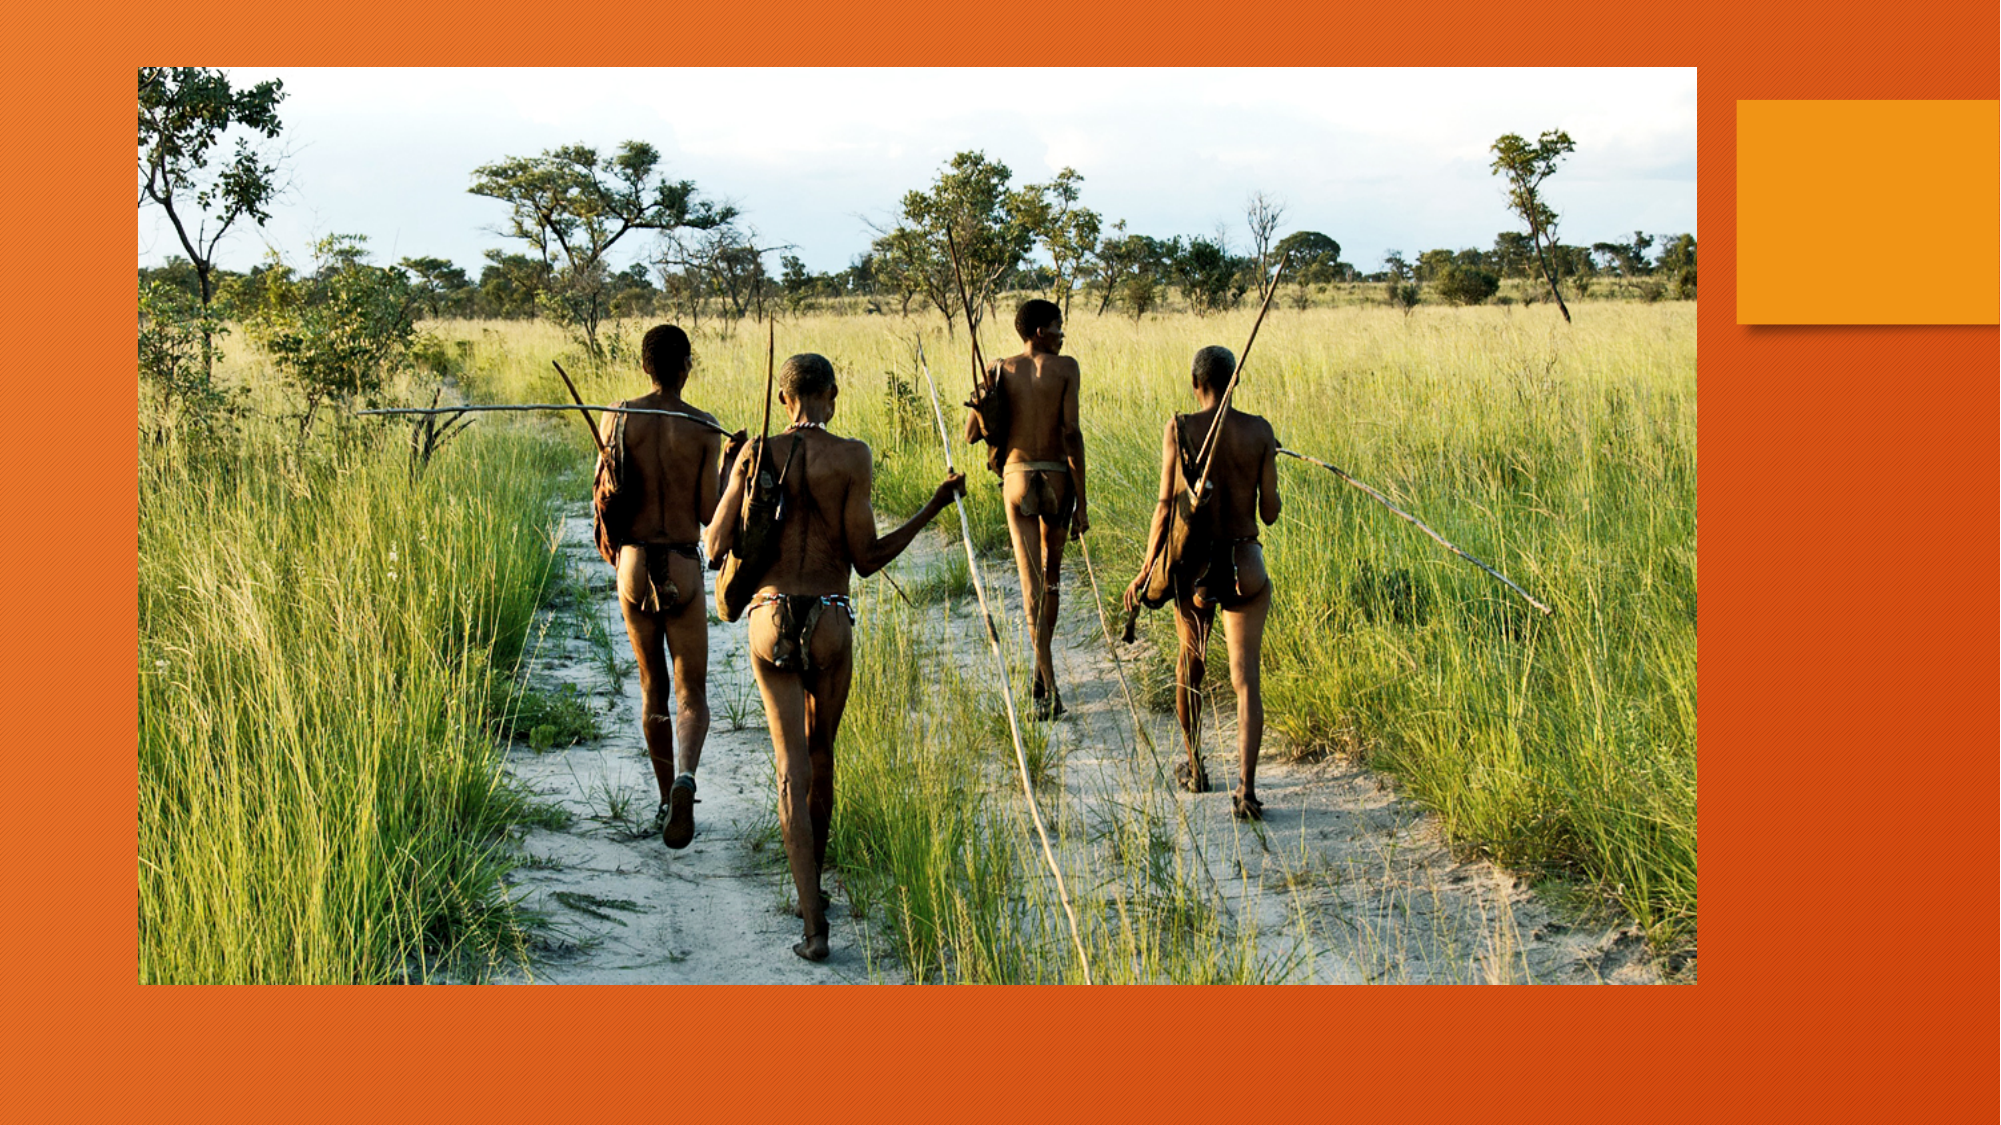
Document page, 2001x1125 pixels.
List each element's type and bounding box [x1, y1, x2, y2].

picture [138, 67, 1697, 985]
picture [1736, 325, 2000, 347]
